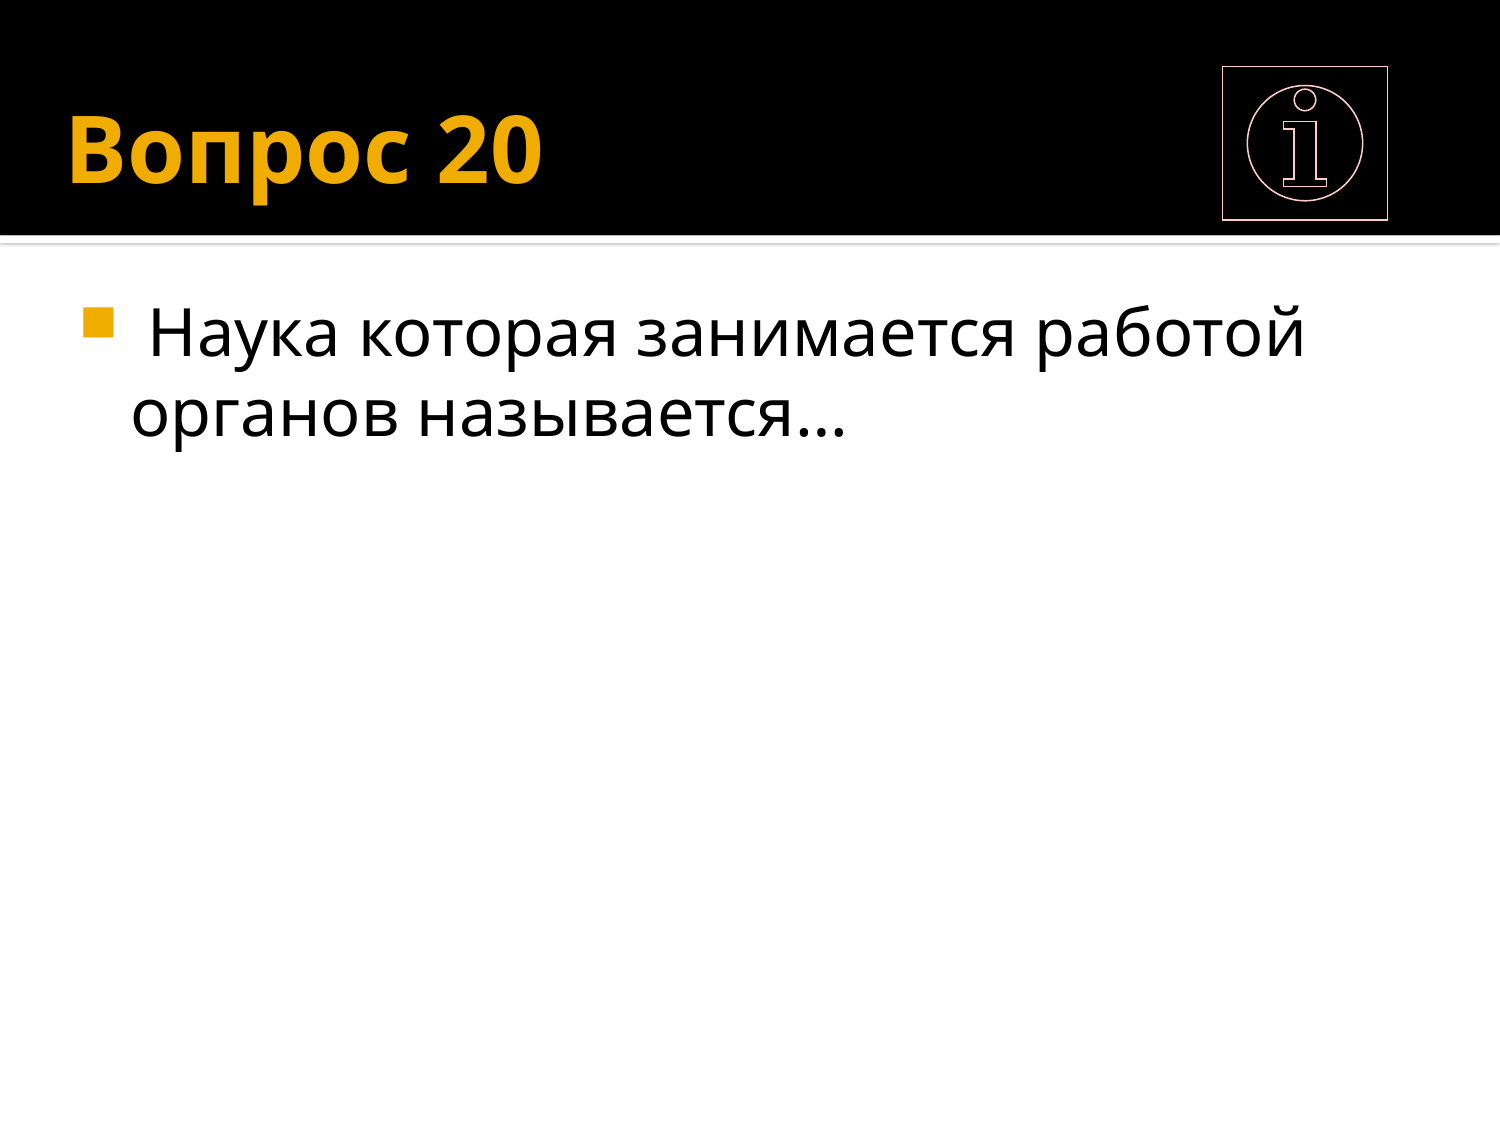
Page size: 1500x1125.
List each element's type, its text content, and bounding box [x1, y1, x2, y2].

title Вопрос 20 [49, 37, 1176, 255]
text_box [1222, 66, 1388, 220]
list Наука которая занимается работой органов называется… [49, 275, 1451, 1001]
